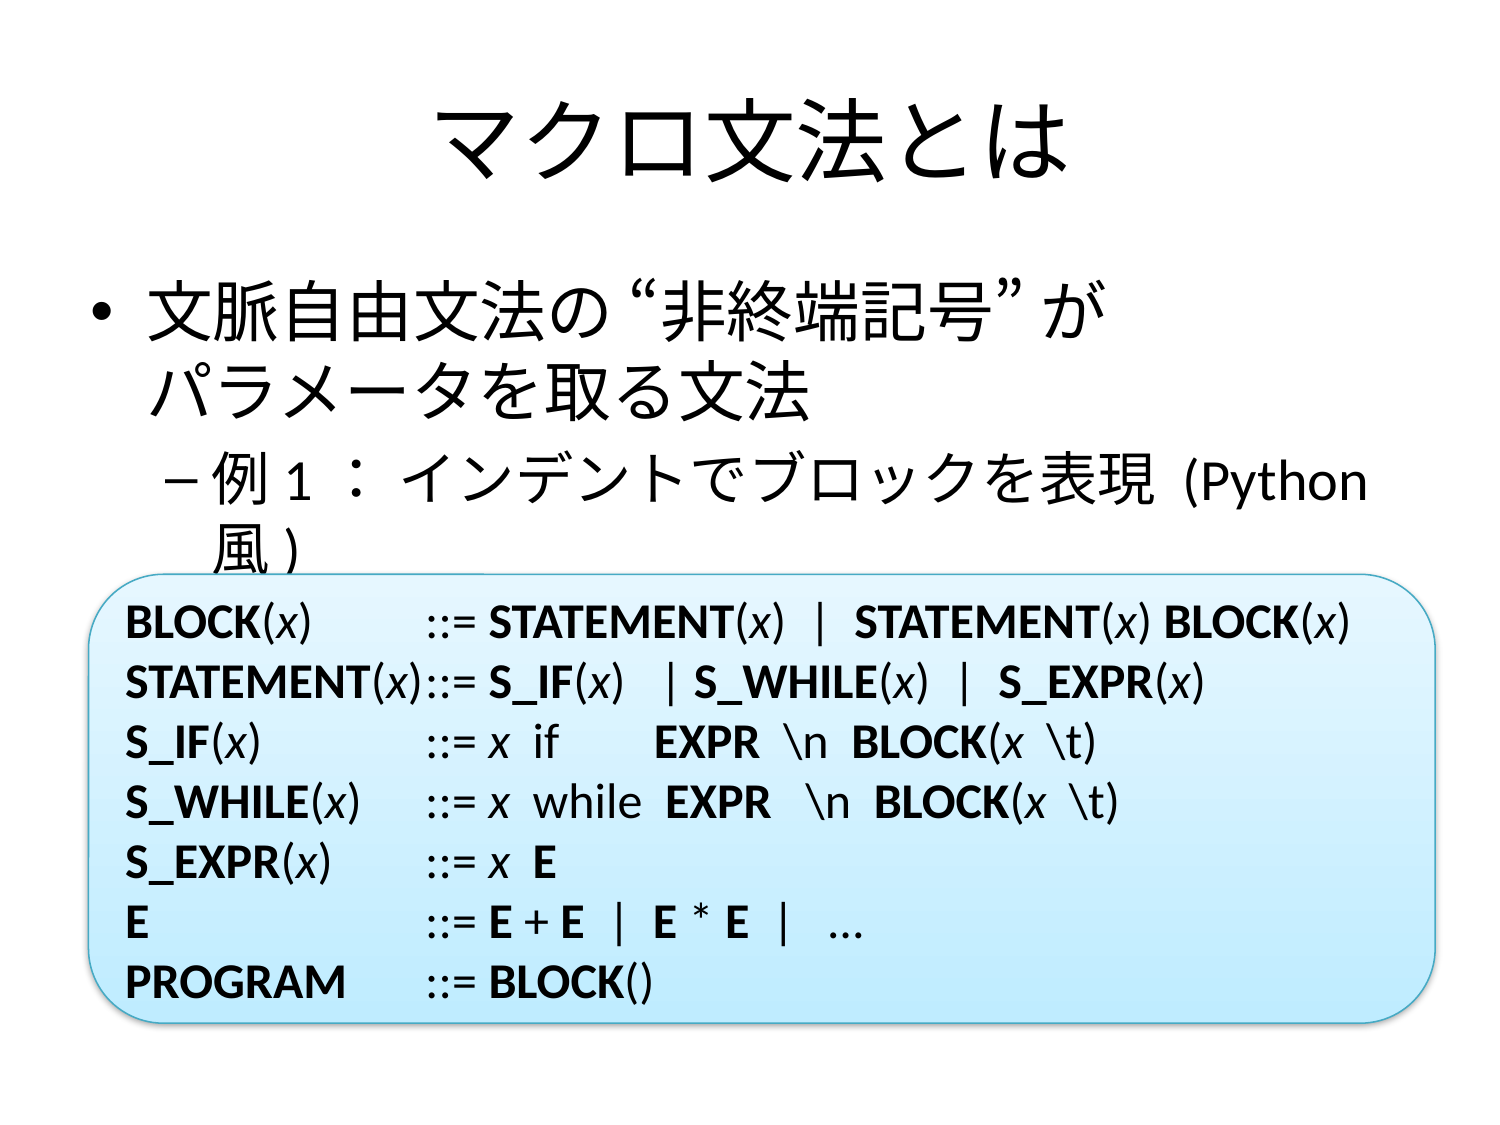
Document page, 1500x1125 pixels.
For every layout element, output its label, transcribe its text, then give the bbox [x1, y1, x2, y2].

list 文脈自由文法の “非終端記号” が パラメータを取る文法 例1： インデントでブロックを表現 (Python風) [75, 262, 1425, 1005]
title マクロ文法とは [75, 45, 1425, 233]
text_box BLOCK(x) ::= STATEMENT(x) | STATEMENT(x) BLOCK(x) STATEMENT(x) ::= S_IF(x) | S_WHILE(x) | S_EXPR(x) S_IF(x) ::= x if EXPR \n BLOCK(x \t) S_WHILE(x) ::= x while EXPR \n BLOCK(x \t) S_EXPR(x) ::= x E E ::= E + E | E * E | … PROGRAM ::= BLOCK() [87, 573, 1436, 1024]
